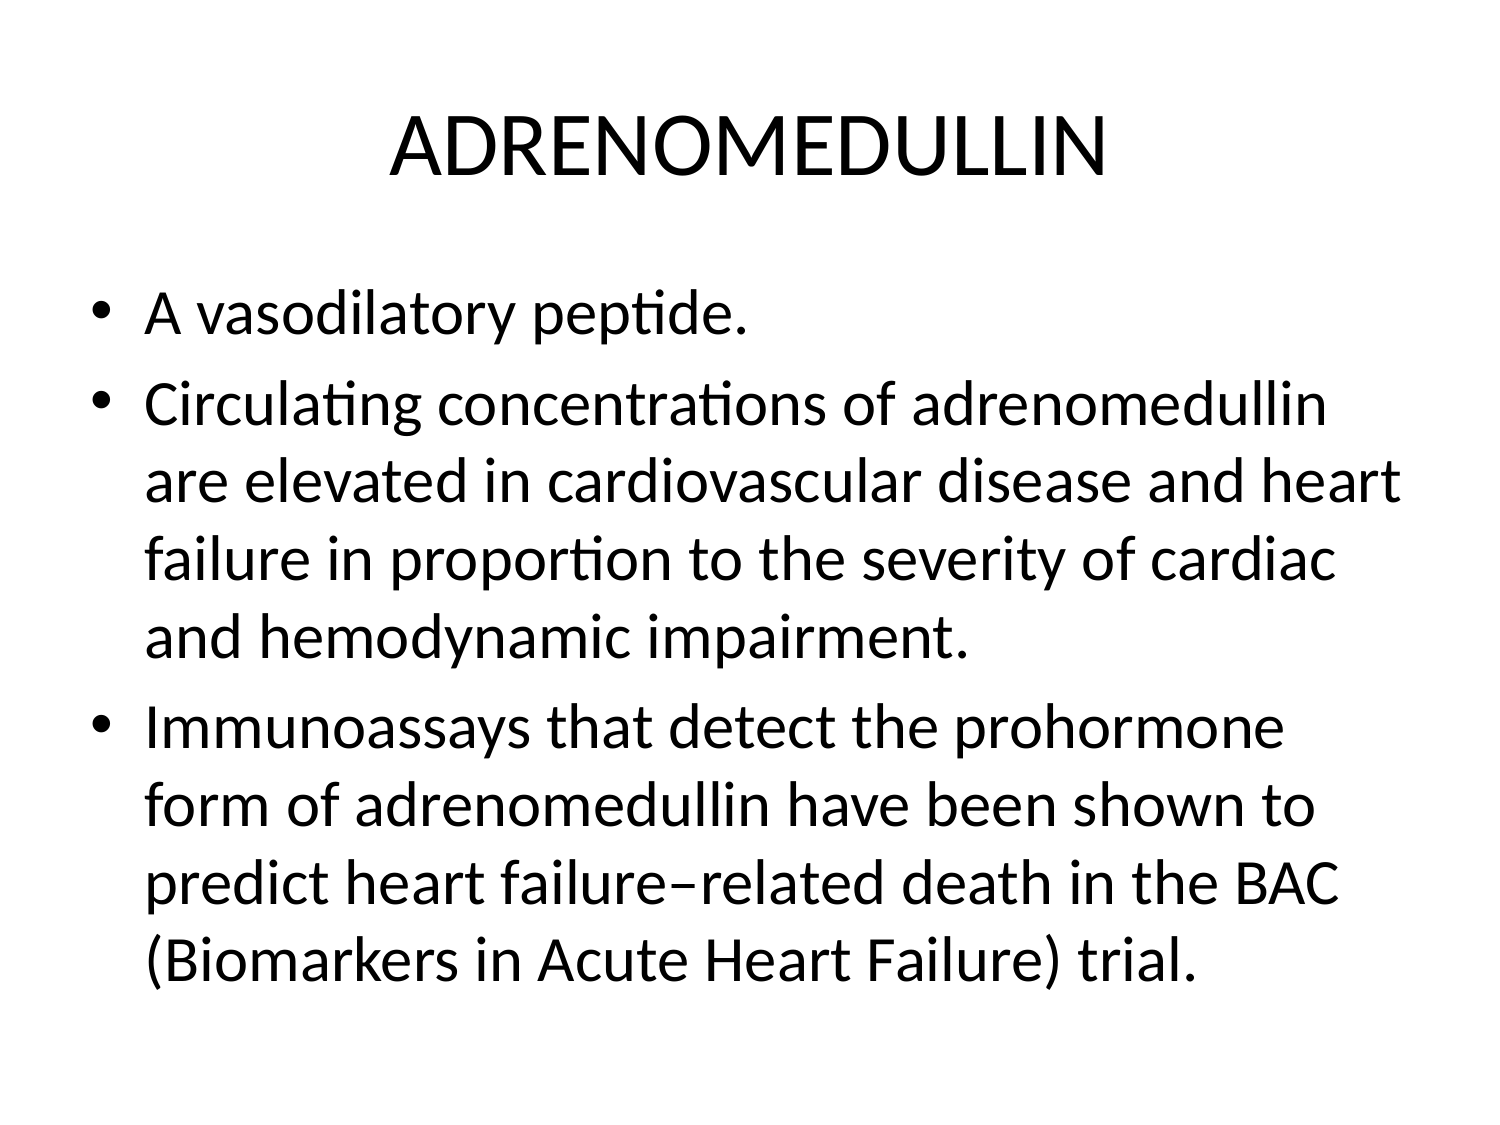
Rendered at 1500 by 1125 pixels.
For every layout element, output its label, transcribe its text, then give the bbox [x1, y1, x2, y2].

title ADRENOMEDULLIN [75, 45, 1425, 233]
list A vasodilatory peptide. Circulating concentrations of adrenomedullin are elevated in cardiovascular disease and heart failure in proportion to the severity of cardiac and hemodynamic impairment. Immunoassays that detect the prohormone form of adrenomedullin have been shown to predict heart failure–related death in the BAC (Biomarkers in Acute Heart Failure) trial. [75, 262, 1425, 1005]
